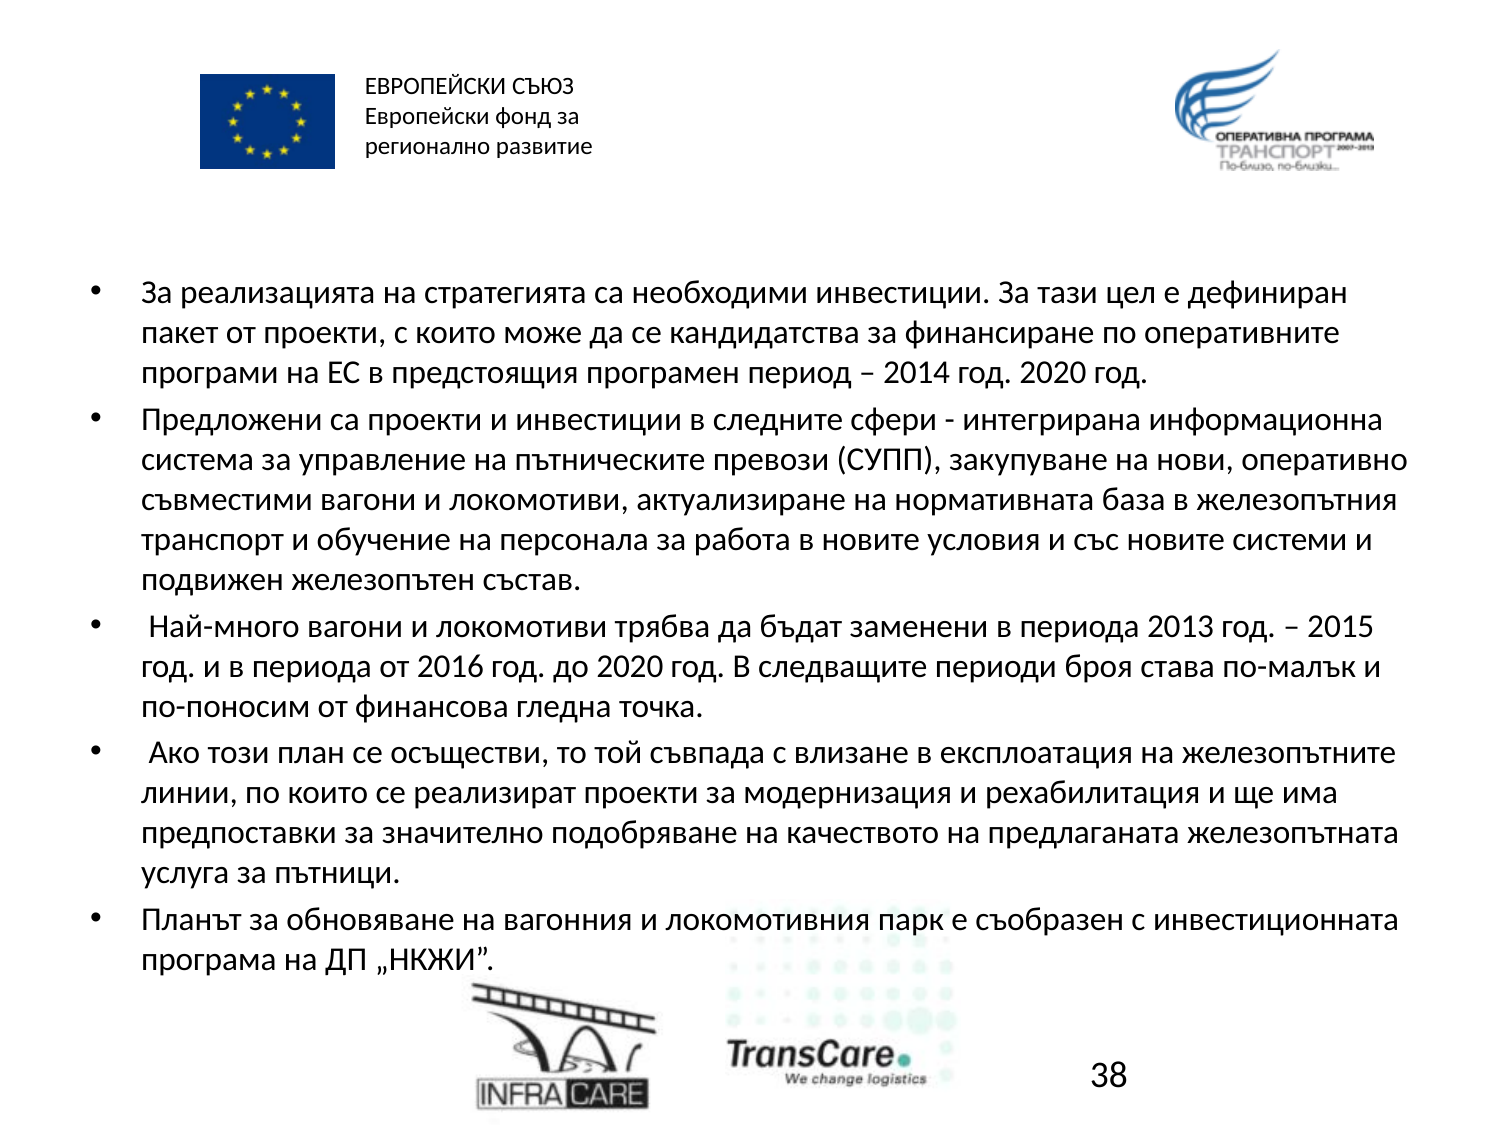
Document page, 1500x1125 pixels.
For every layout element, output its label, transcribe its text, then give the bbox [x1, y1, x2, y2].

picture [1175, 49, 1374, 171]
picture [200, 74, 335, 169]
picture [437, 1005, 707, 1125]
picture [725, 1005, 961, 1093]
list За реализацията на стратегията са необходими инвестиции. За тази цел е дефиниран пакет от проекти, с които може да се кандидатства за финансиране по оперативните програми на ЕС в предстоящия програмен период – 2014 год. 2020 год. Предложени са проекти и инвестиции в следните сфери - интегрирана информационна система за управление на пътническите превози (СУПП), закупуване на нови, оперативно съвместими вагони и локомотиви, актуализиране на нормативната база в железопътния транспорт и обучение на персонала за работа в новите условия и със новите системи и подвижен железопътен състав. Най-много вагони и локомотиви трябва да бъдат заменени в периода 2013 год. – 2015 год. и в периода от 2016 год. до 2020 год. В следващите периоди броя става по-малък и по-поносим от финансова гледна точка. Ако този план се осъществи, то той съвпада с влизане в експлоатация на железопътните линии, по които се реализират проекти за модернизация и рехабилитация и ще има предпоставки за значително подобряване на качеството на предлаганата железопътната услуга за пътници. Планът за обновяване на вагонния и локомотивния парк е съобразен с инвестиционната програма на ДП „НКЖИ”. [75, 262, 1425, 1005]
